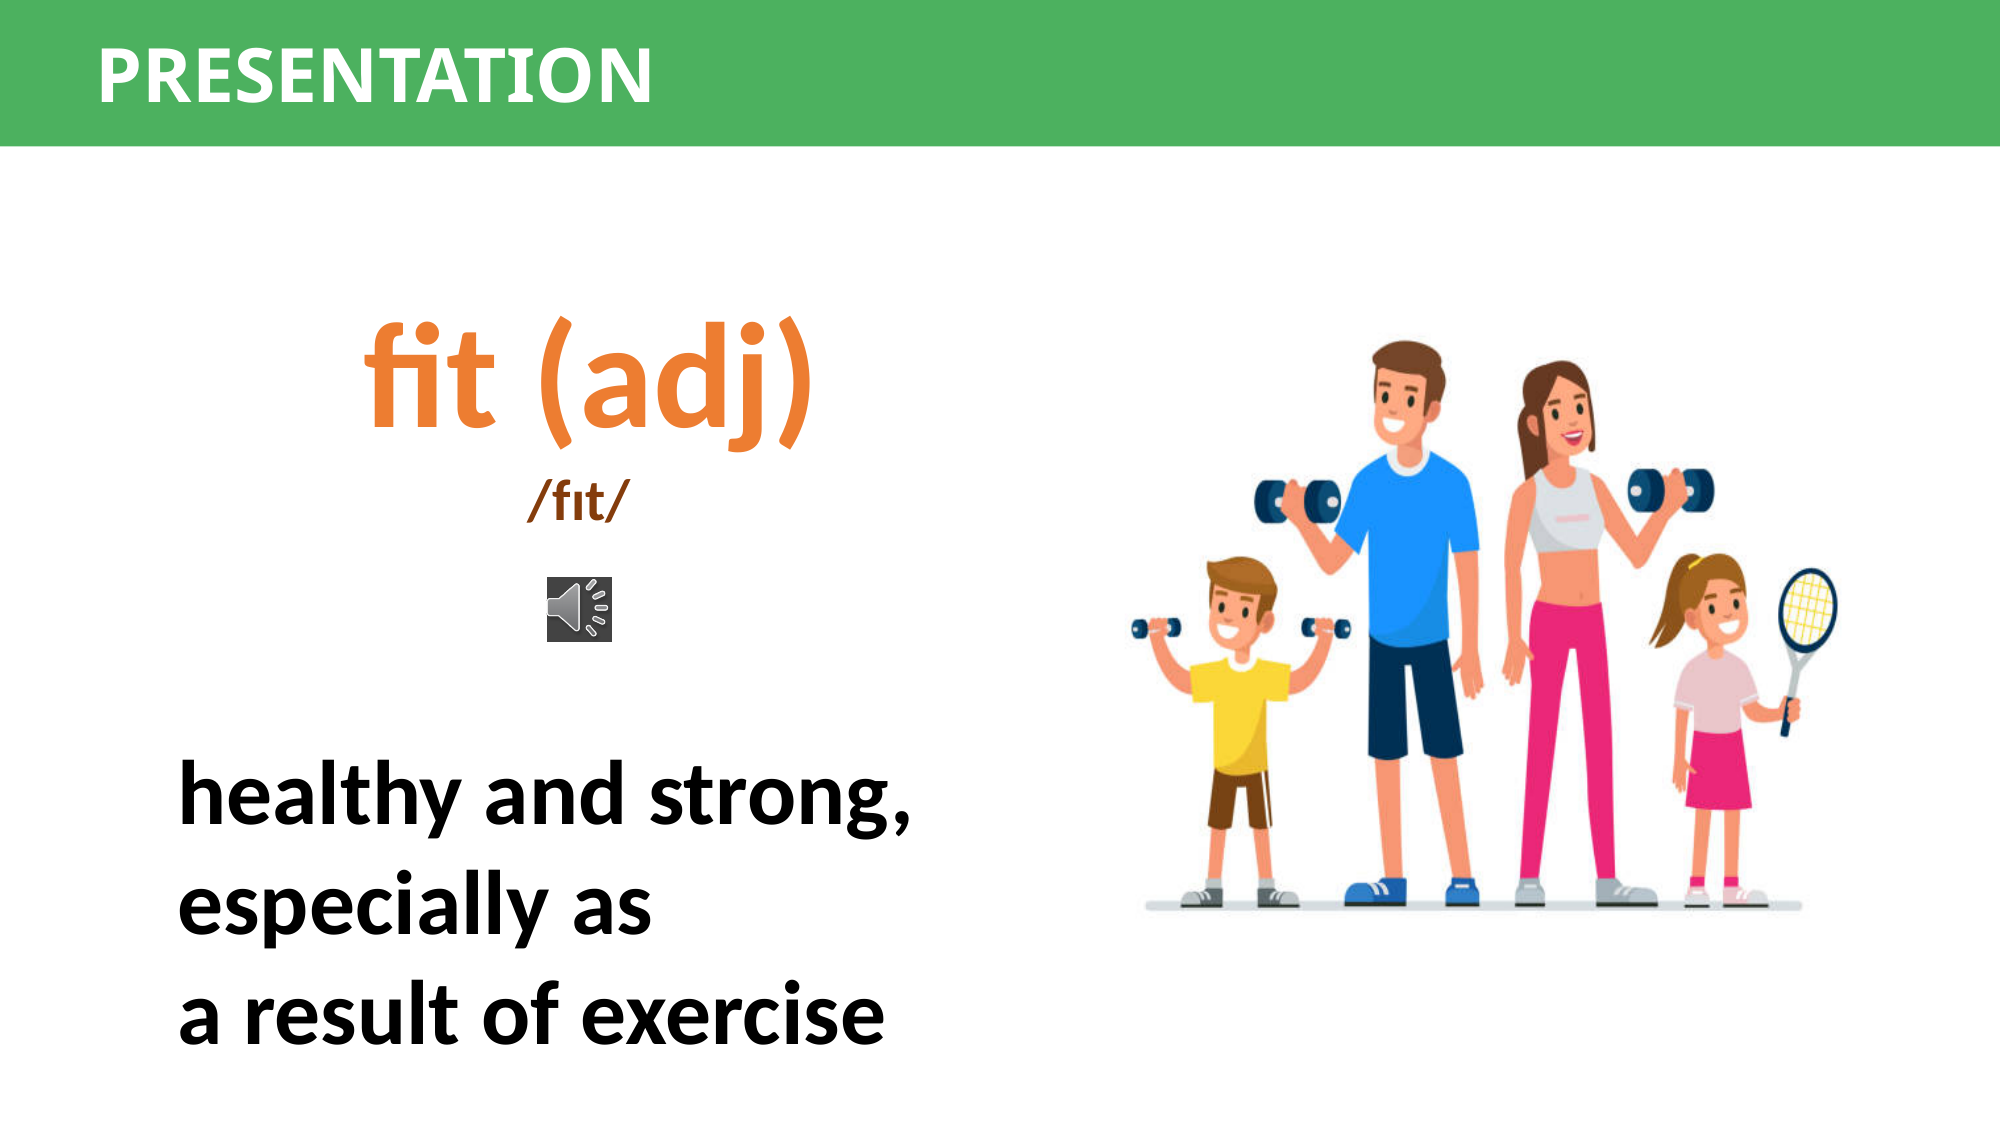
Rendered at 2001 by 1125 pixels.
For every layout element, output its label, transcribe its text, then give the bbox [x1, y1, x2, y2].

text_box healthy and strong, especially as a result of exercise [162, 725, 1064, 1070]
text_box fit (adj) [162, 282, 1021, 504]
text_box PRESENTATION [81, 20, 831, 125]
text_box /fɪt/ [512, 454, 646, 540]
text_box [0, 0, 2000, 147]
picture [1083, 251, 1890, 968]
picture [545, 576, 613, 643]
